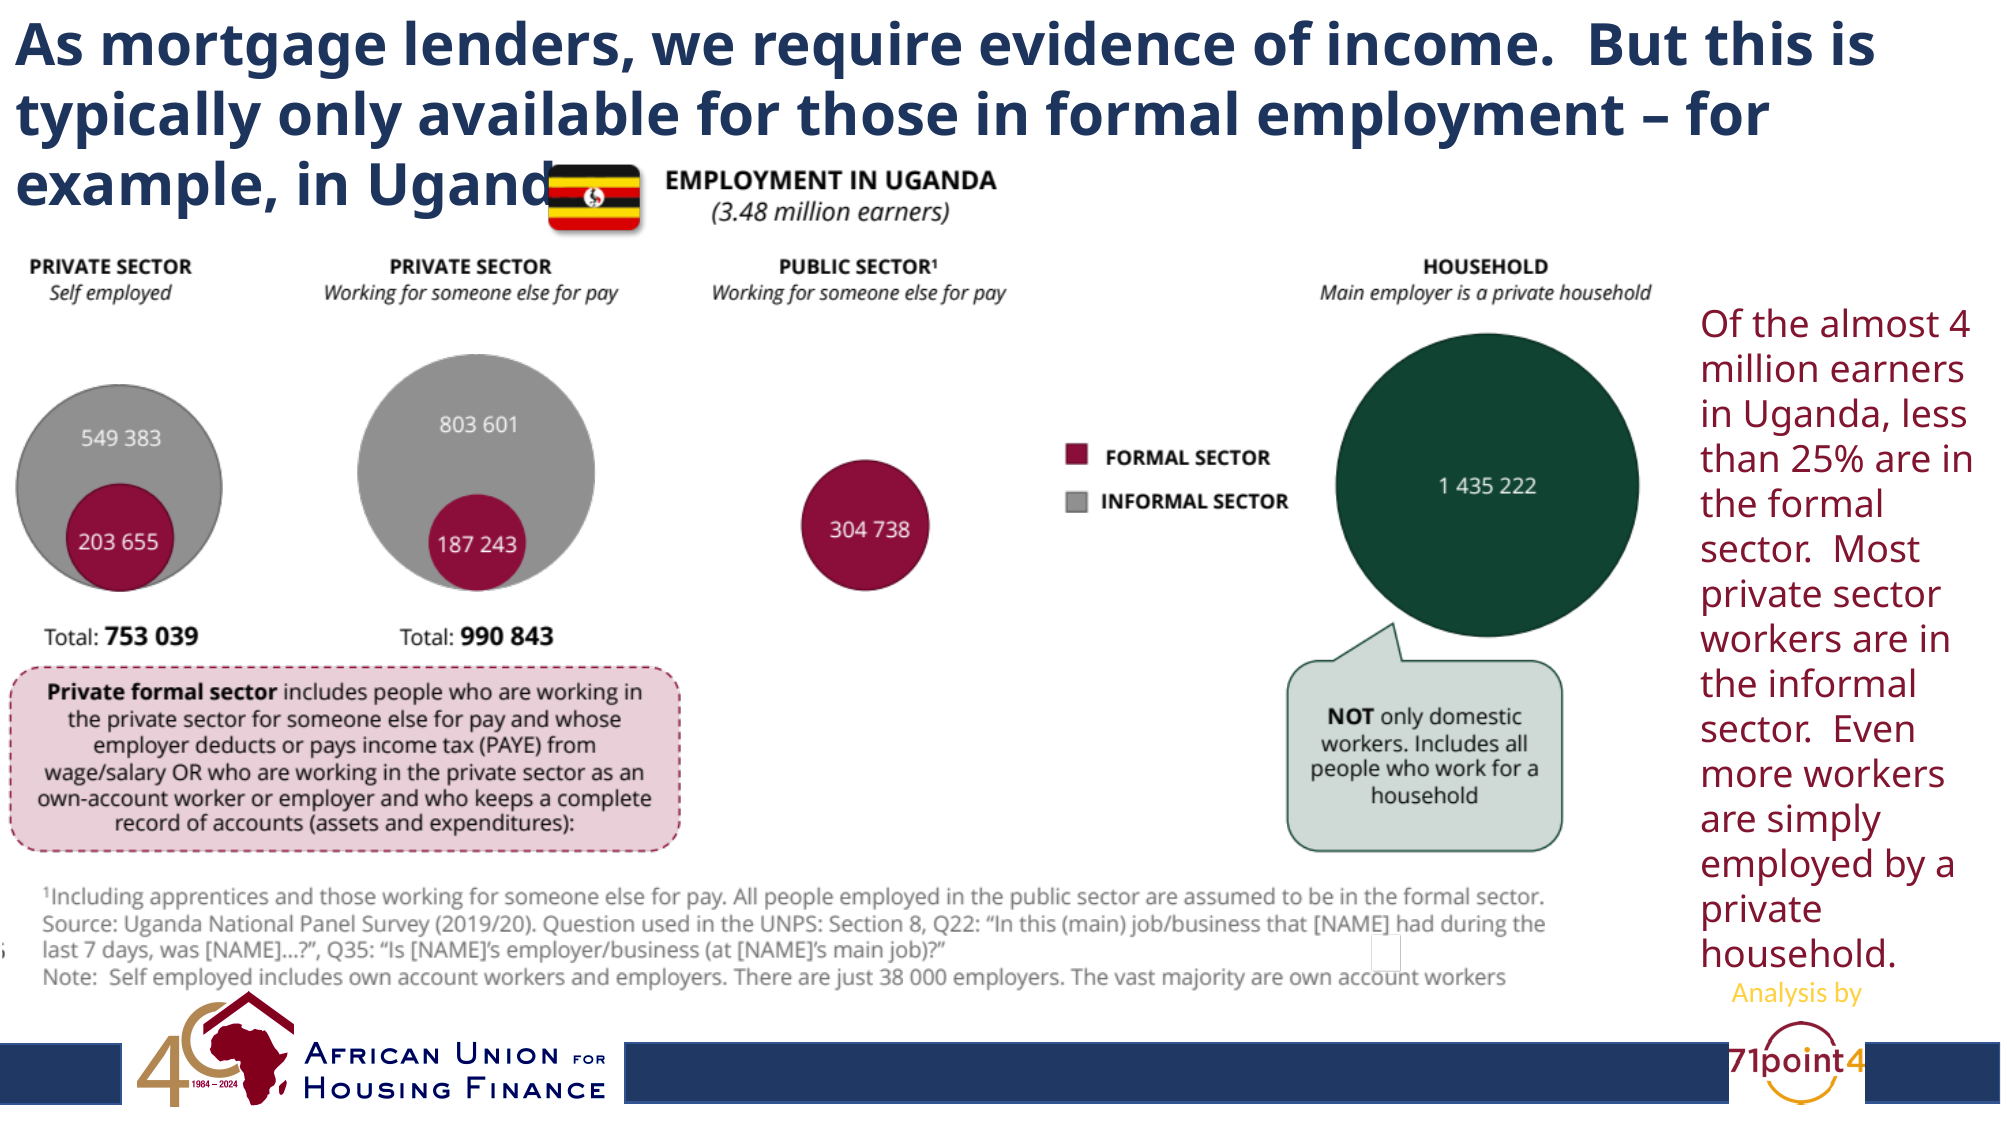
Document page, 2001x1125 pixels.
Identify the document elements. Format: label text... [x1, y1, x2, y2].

title As mortgage lenders, we require evidence of income. But this is typically only available for those in formal employment – for example, in Uganda: [0, 0, 1955, 225]
picture [2, 158, 1682, 1107]
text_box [1715, 965, 1879, 1105]
text_box Of the almost 4 million earners in Uganda, less than 25% are in the formal sector. Most private sector workers are in the informal sector. Even more workers are simply employed by a private household. [1685, 292, 2000, 983]
